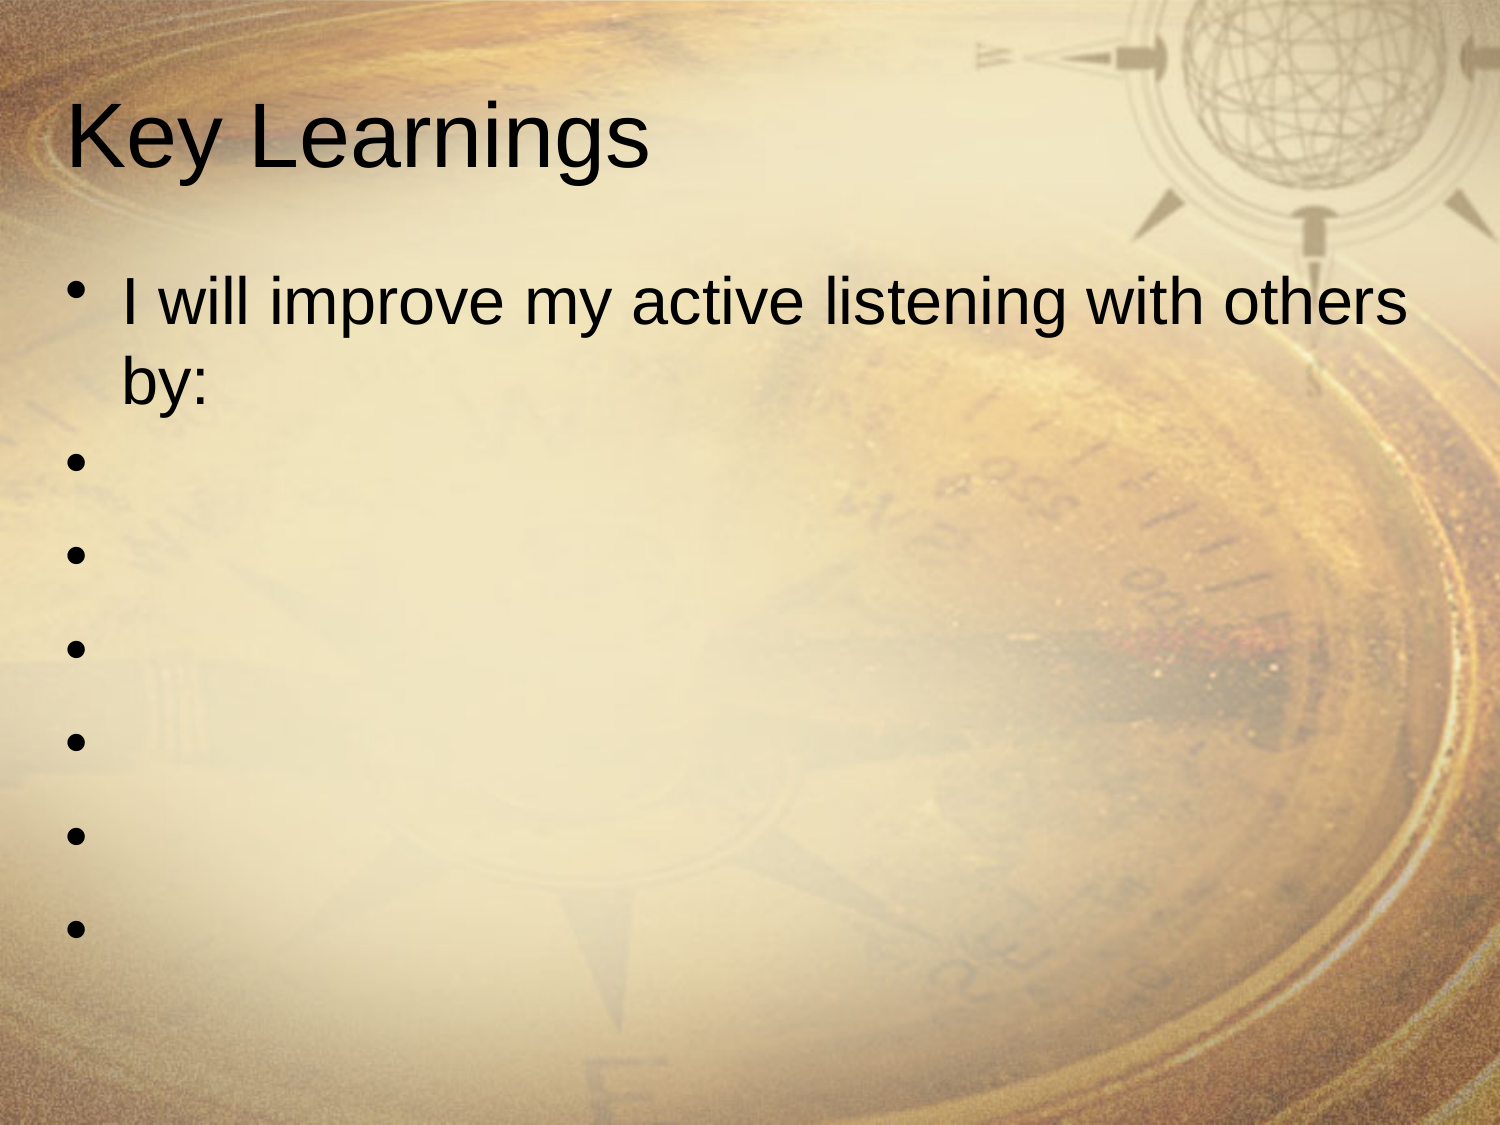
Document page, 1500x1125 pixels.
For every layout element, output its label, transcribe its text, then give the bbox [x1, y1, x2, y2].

title Key Learnings [50, 37, 1450, 225]
list I will improve my active listening with others by: [50, 249, 1450, 1013]
picture [0, 0, 1500, 1125]
